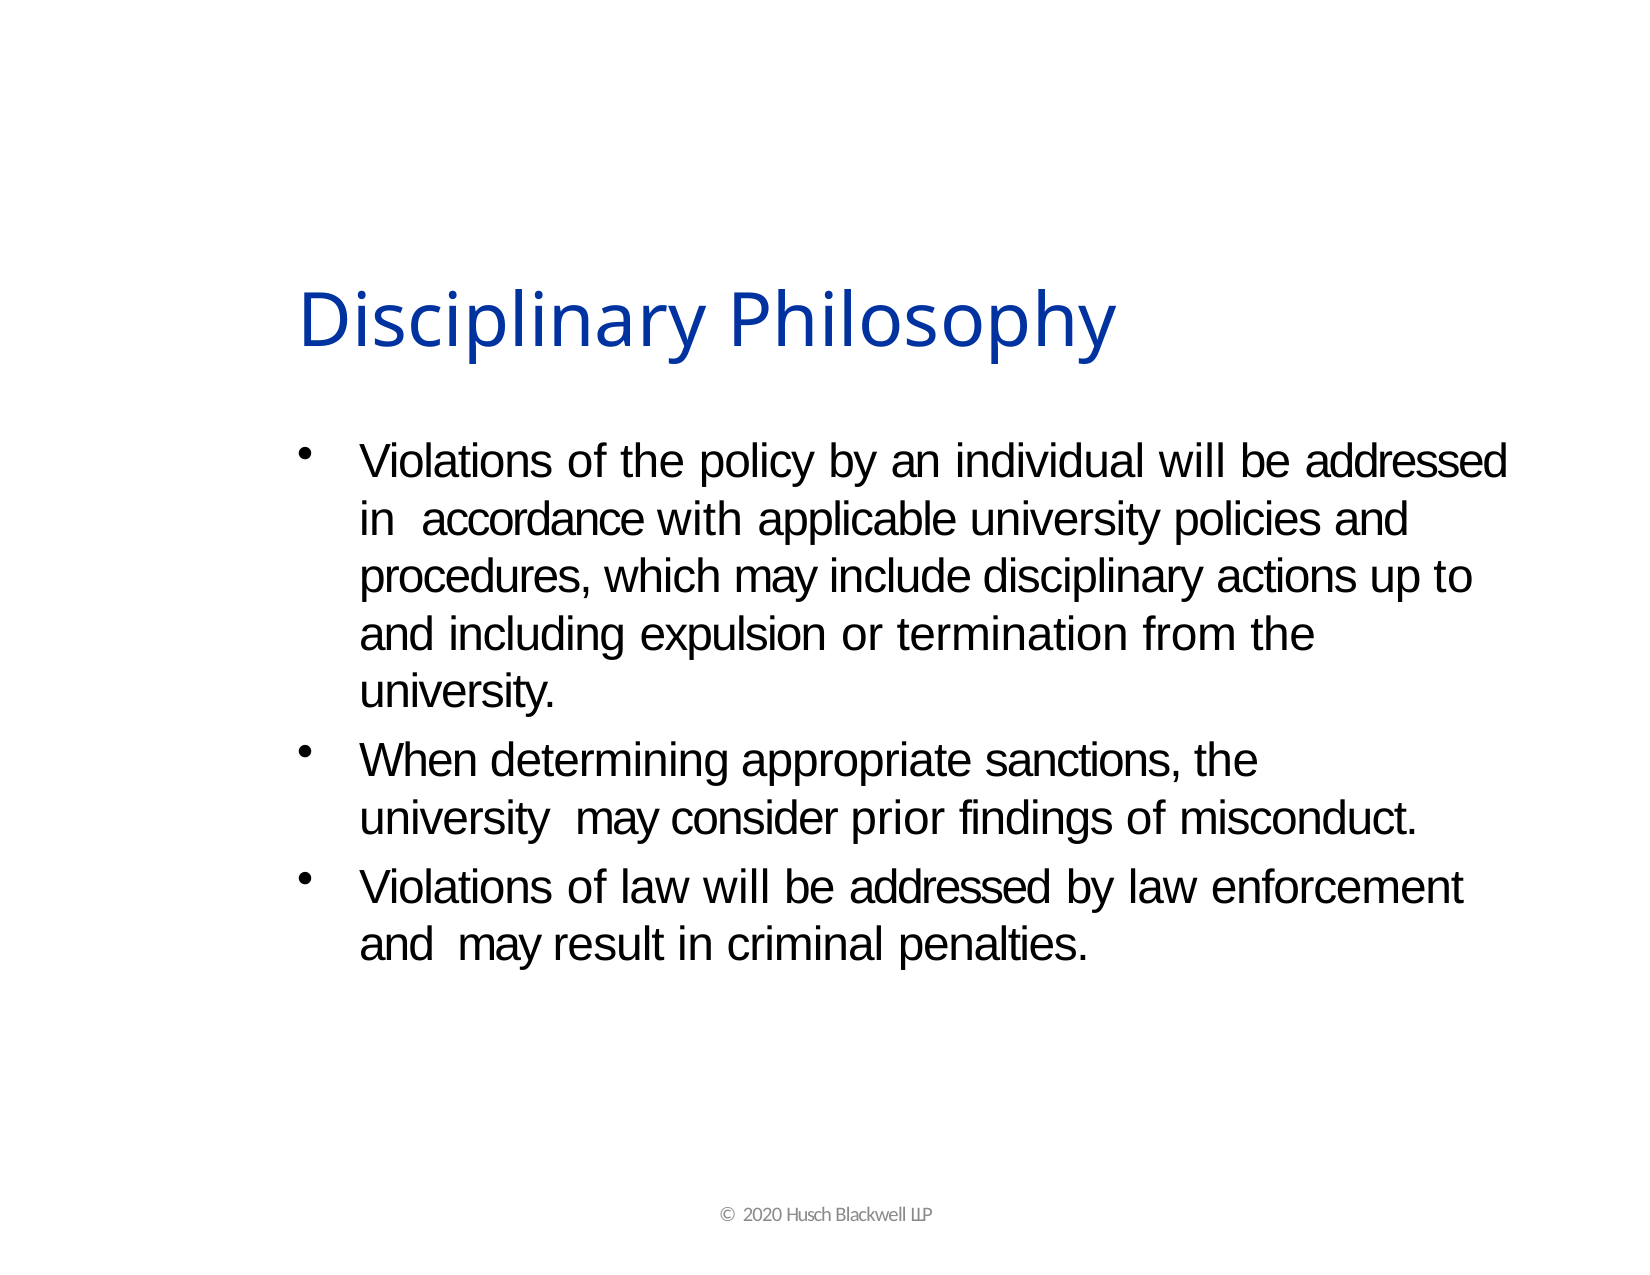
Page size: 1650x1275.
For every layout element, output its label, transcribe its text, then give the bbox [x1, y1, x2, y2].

footer © 2020 Husch Blackwell LLP [546, 971, 1104, 1275]
text_box Violations of the policy by an individual will be addressed in accordance with applicable university policies and procedures, which may include disciplinary actions up to and including expulsion or termination from the university. When determining appropriate sanctions, the university may consider prior findings of misconduct. Violations of law will be addressed by law enforcement and may result in criminal penalties. [295, 427, 1524, 971]
title Disciplinary Philosophy [295, 207, 1232, 424]
